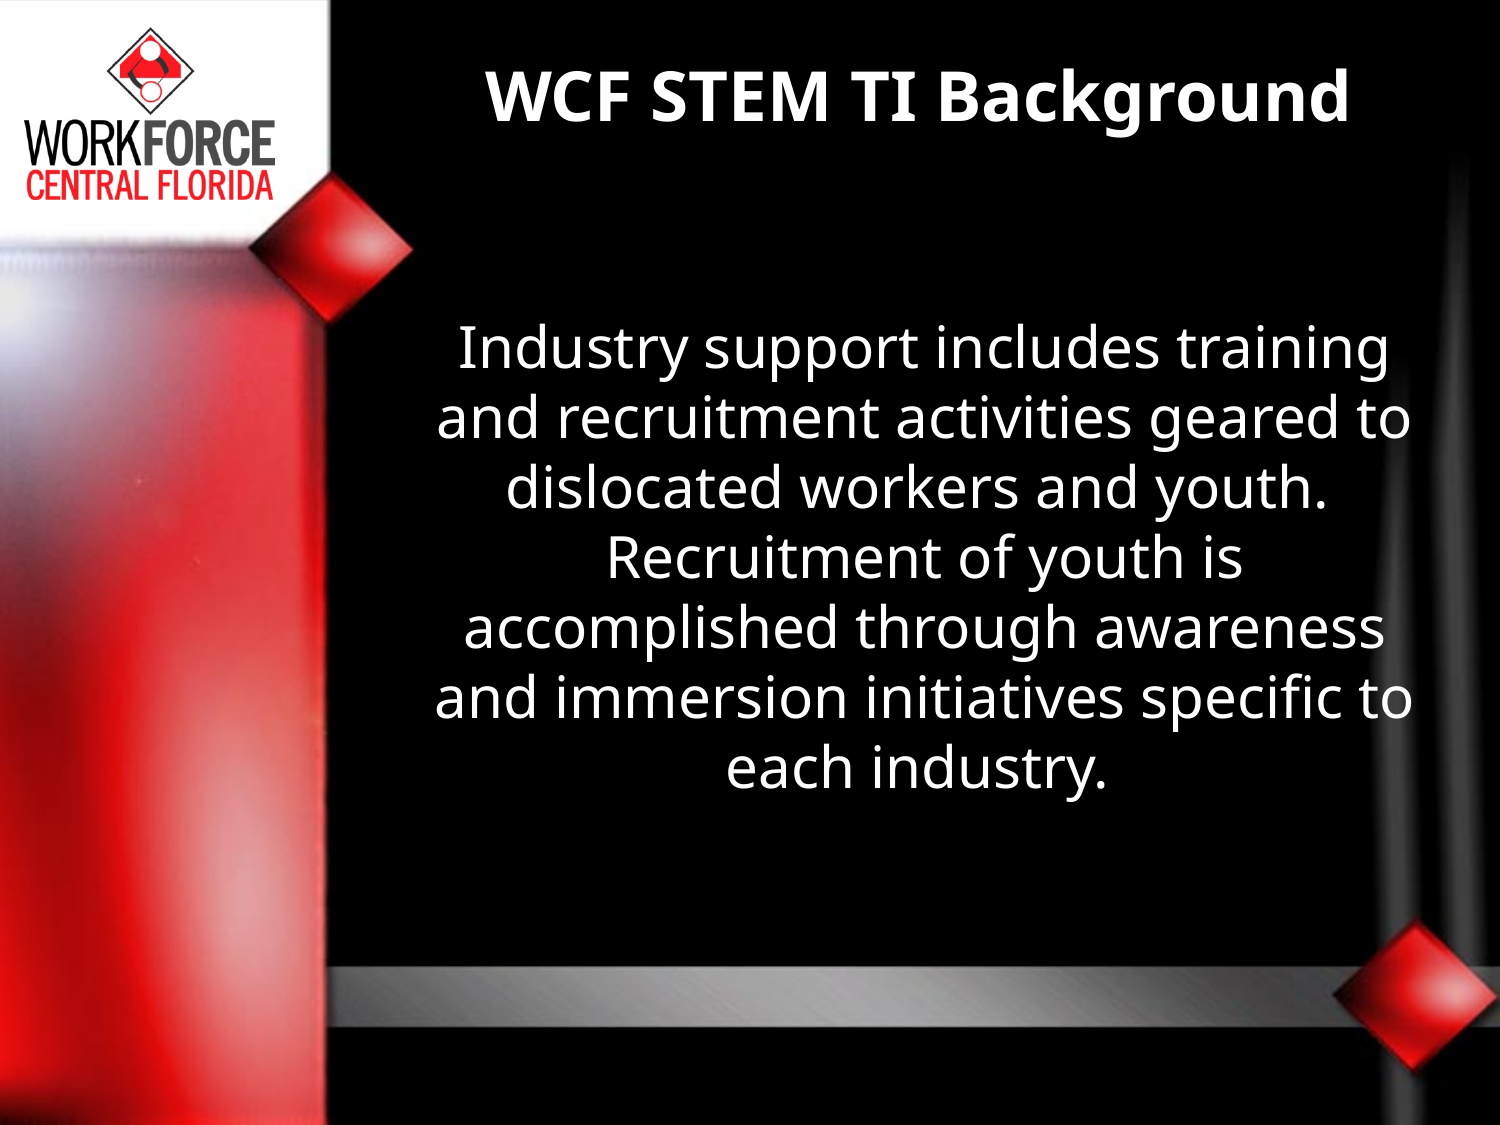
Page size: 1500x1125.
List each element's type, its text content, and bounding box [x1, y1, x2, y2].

list Industry support includes training and recruitment activities geared to dislocated workers and youth. Recruitment of youth is accomplished through awareness and immersion initiatives specific to each industry. [399, 262, 1450, 888]
picture [0, 0, 1500, 1125]
title WCF STEM TI Background [412, 45, 1425, 200]
